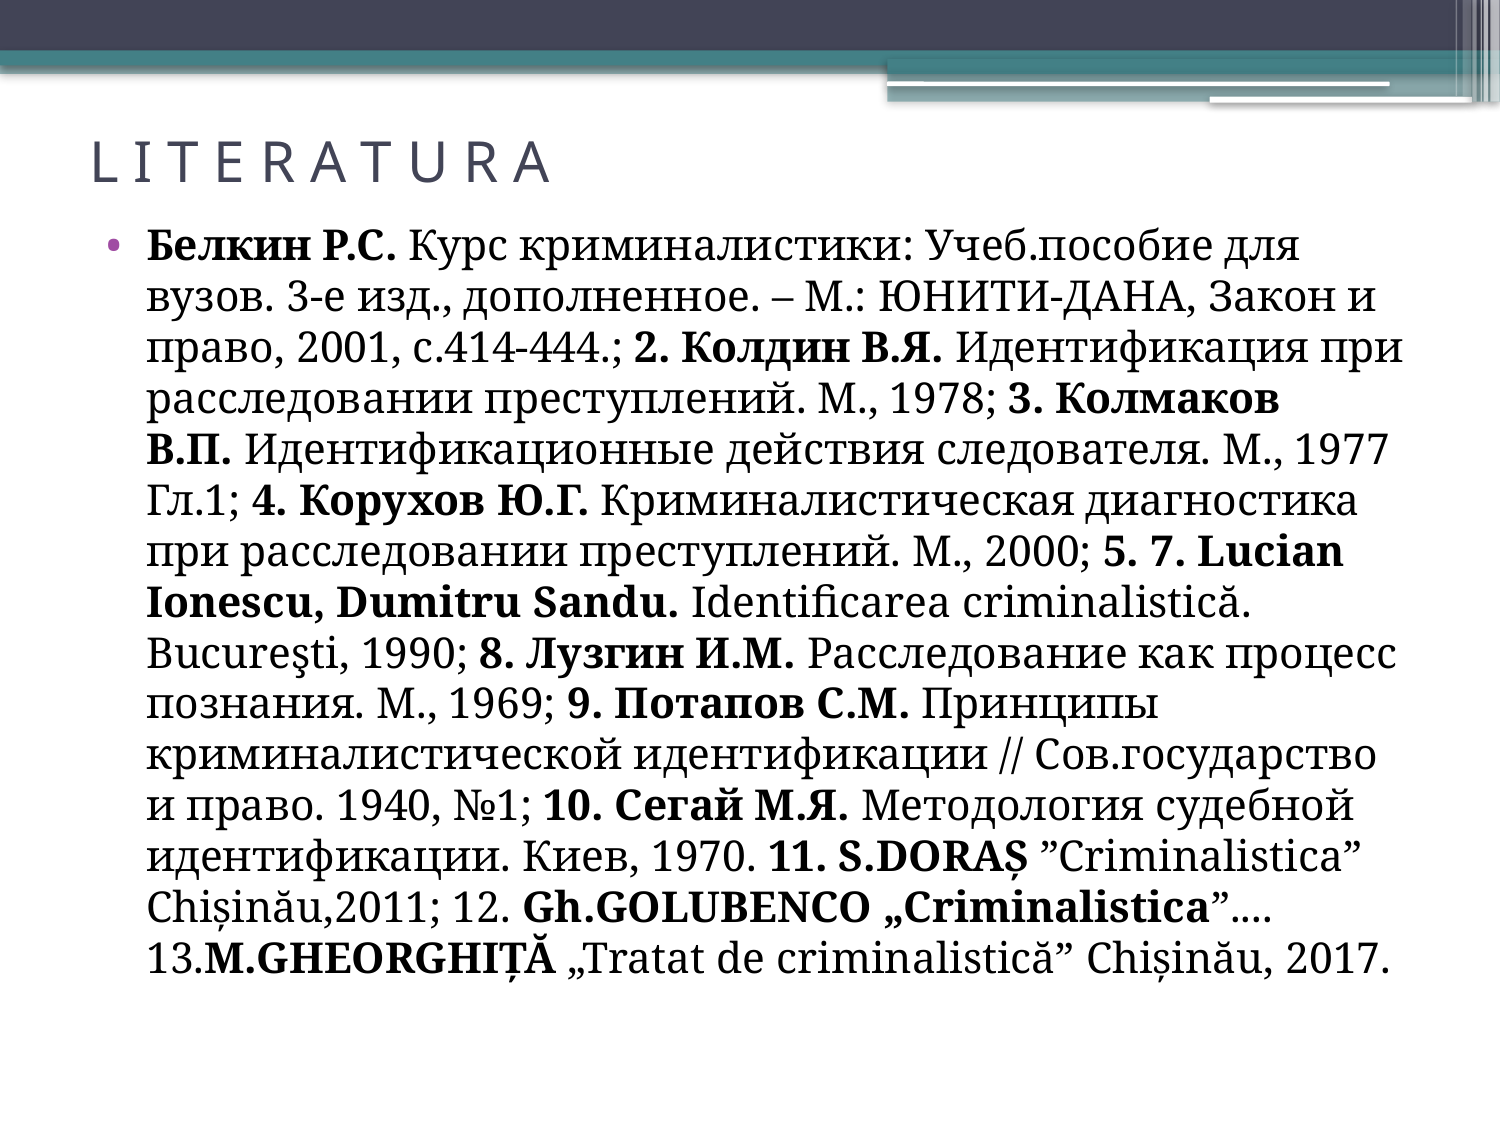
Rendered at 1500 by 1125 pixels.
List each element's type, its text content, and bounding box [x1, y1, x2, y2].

title L I T E R A T U R A [75, 117, 1425, 210]
list Белкин Р.С. Курс криминалистики: Учеб.пособие для вузов. 3-е изд., дополненное. – М.: ЮНИТИ-ДАНА, Закон и право, 2001, с.414-444.; 2. Колдин В.Я. Идентификация при расследовании преступлений. М., 1978; 3. Колмаков В.П. Идентификационные действия следователя. М., 1977 Гл.1; 4. Корухов Ю.Г. Криминалистическая диагностика при расследовании преступлений. М., 2000; 5. 7. Lucian Ionescu, Dumitru Sandu. Identificarea criminalistică. Bucureşti, 1990; 8. Лузгин И.М. Расследование как процесс познания. М., 1969; 9. Потапов С.М. Принципы криминалистической идентификации // Сов.государство и право. 1940, №1; 10. Сегай М.Я. Методология судебной идентификации. Киев, 1970. 11. S.DORAȘ ”Criminalistica” Chișinău,2011; 12. Gh.GOLUBENCO „Criminalistica”.... 13.M.GHEORGHIȚĂ „Tratat de criminalistică” Chișinău, 2017. [75, 210, 1425, 1079]
